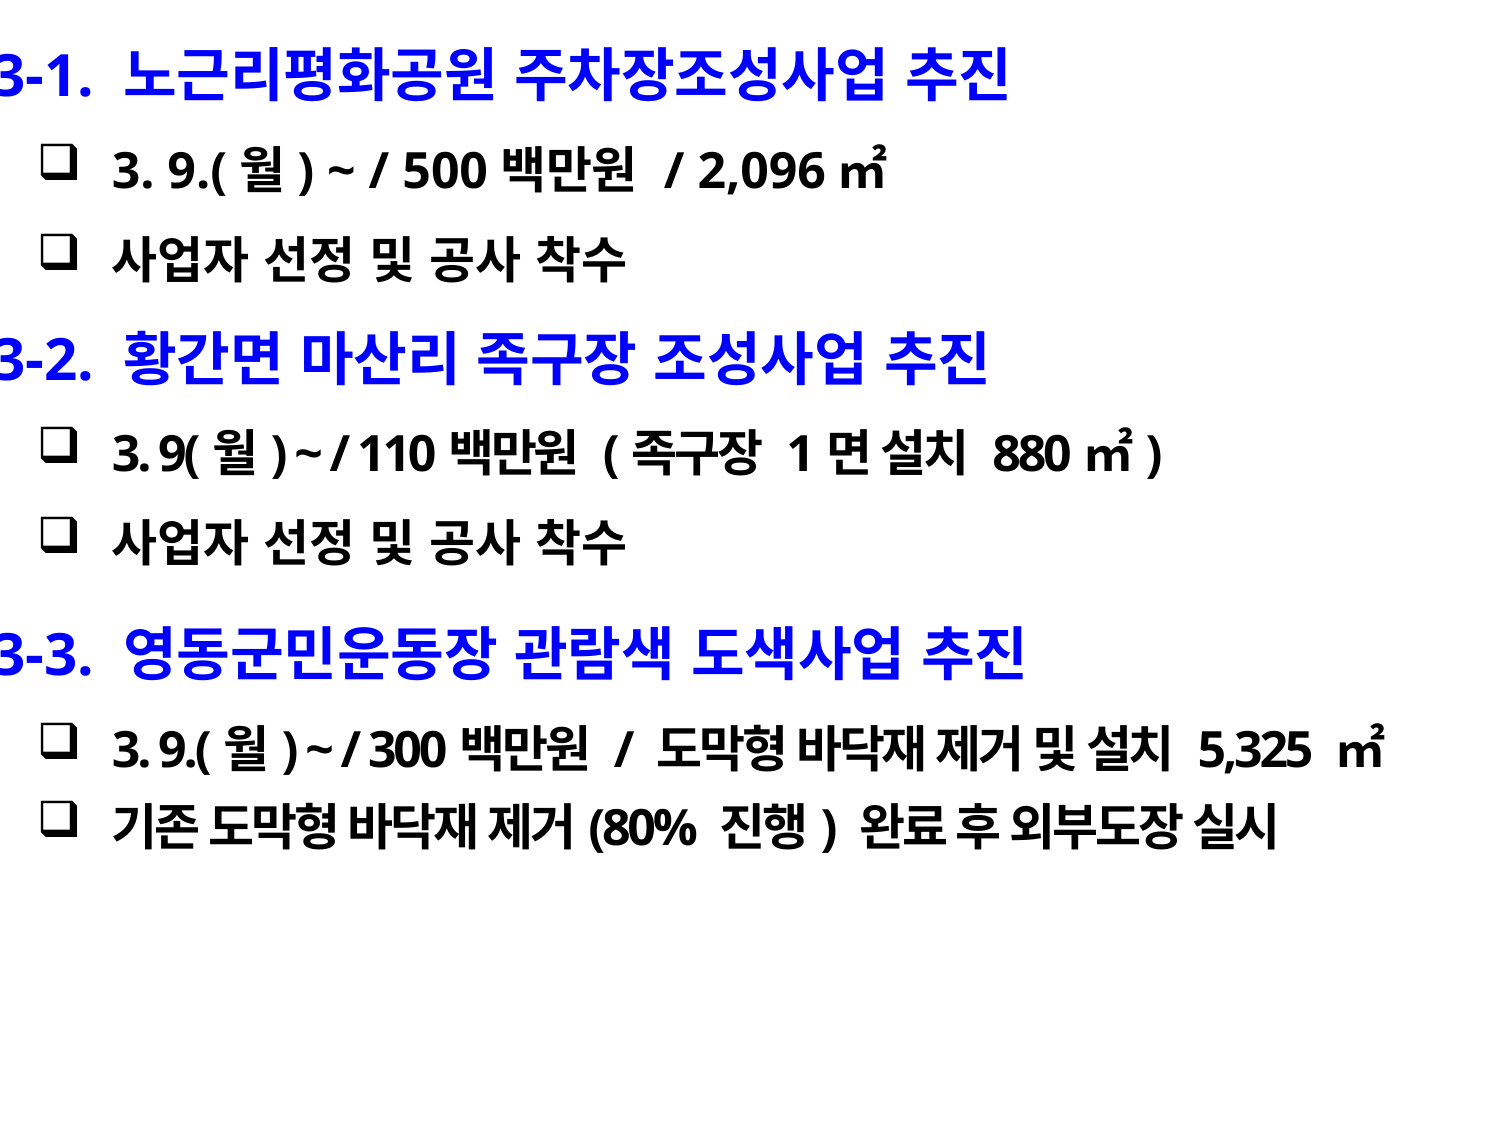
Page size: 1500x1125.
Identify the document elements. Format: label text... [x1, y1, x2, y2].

text_box 3-2. 황간면 마산리 족구장 조성사업 추진 3. 9(월) ~ / 110백만원 (족구장 1면 설치 880㎡) 사업자 선정 및 공사 착수 [0, 314, 1447, 588]
text_box 3-1. 노근리평화공원 주차장조성사업 추진 3. 9.(월) ~ / 500백만원 / 2,096㎡ 사업자 선정 및 공사 착수 [0, 30, 1447, 291]
text_box 3-3. 영동군민운동장 관람색 도색사업 추진 3. 9.(월) ~ / 300백만원 / 도막형 바닥재 제거 및 설치 5,325 ㎡ 기존 도막형 바닥재 제거(80% 진행) 완료 후 외부도장 실시 [0, 609, 1447, 870]
